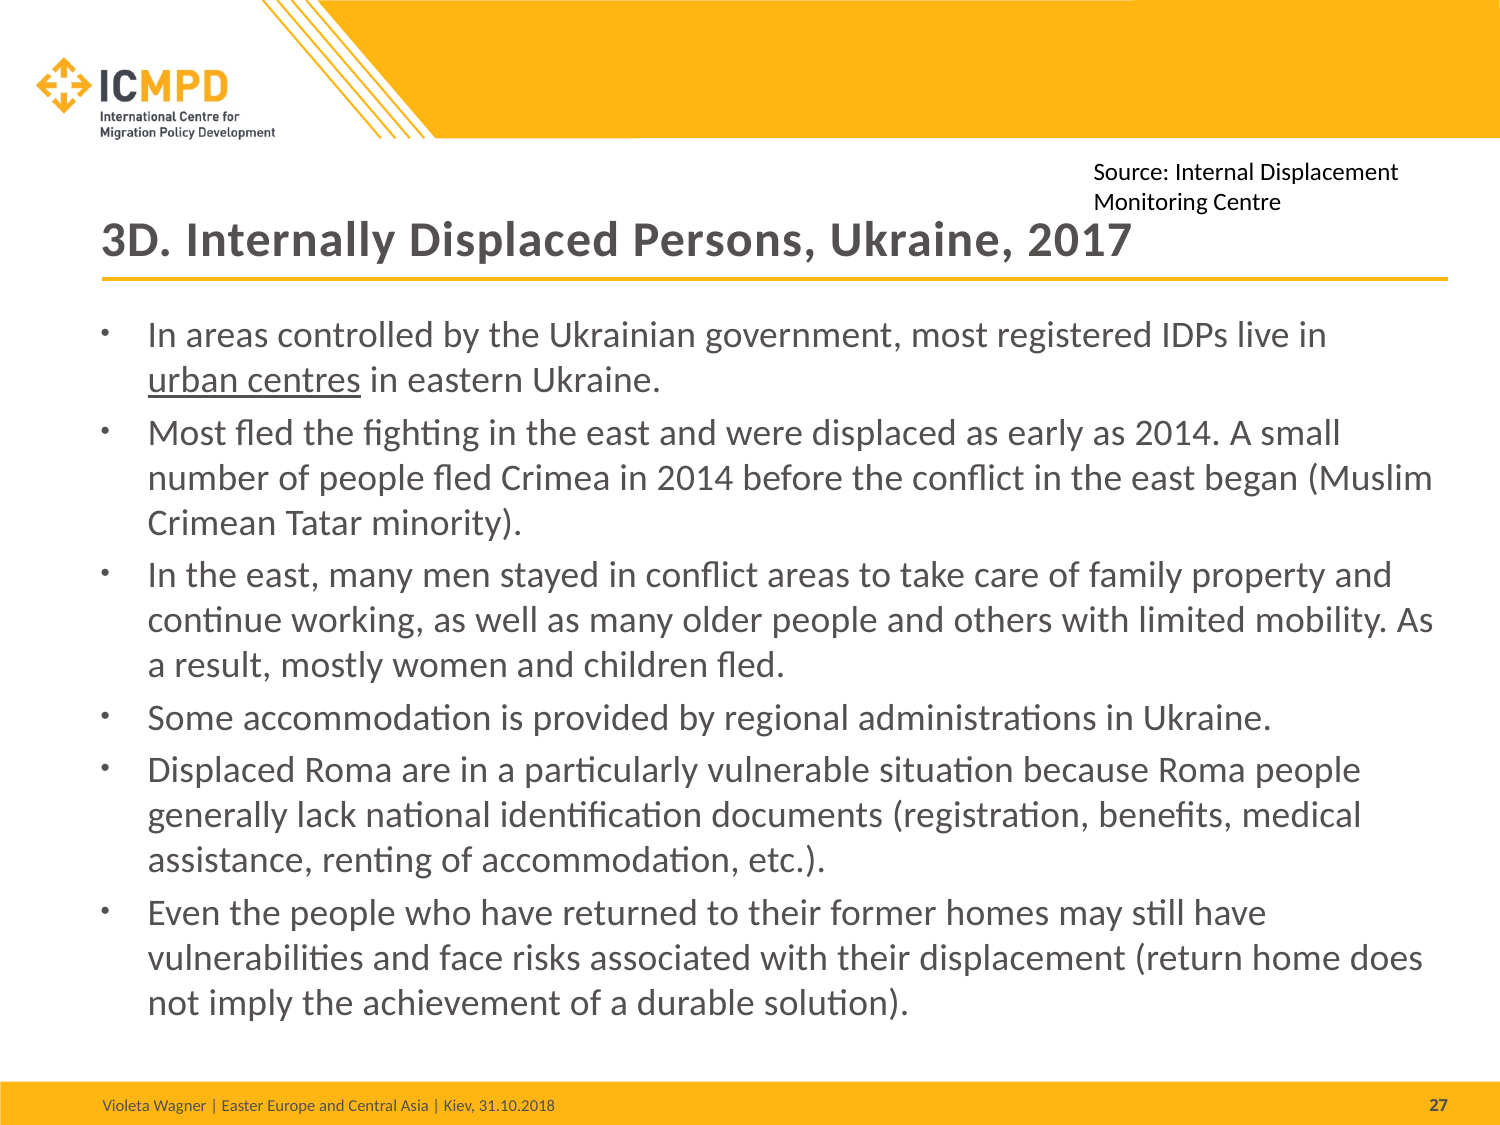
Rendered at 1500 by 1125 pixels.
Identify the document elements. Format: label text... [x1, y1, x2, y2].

text_box Source: Internal Displacement Monitoring Centre [1078, 148, 1457, 223]
title 3D. Internally Displaced Persons, Ukraine, 2017 [85, 149, 1459, 274]
list In areas controlled by the Ukrainian government, most registered IDPs live in urban centres in eastern Ukraine. Most fled the fighting in the east and were displaced as early as 2014. A small number of people fled Crimea in 2014 before the conflict in the east began (Muslim Crimean Tatar minority). In the east, many men stayed in conflict areas to take care of family property and continue working, as well as many older people and others with limited mobility. As a result, mostly women and children fled. Some accommodation is provided by regional administrations in Ukraine. Displaced Roma are in a particularly vulnerable situation because Roma people generally lack national identification documents (registration, benefits, medical assistance, renting of accommodation, etc.). Even the people who have returned to their former homes may still have vulnerabilities and face risks associated with their displacement (return home does not imply the achievement of a durable solution). [85, 302, 1459, 1029]
picture [33, 54, 278, 142]
